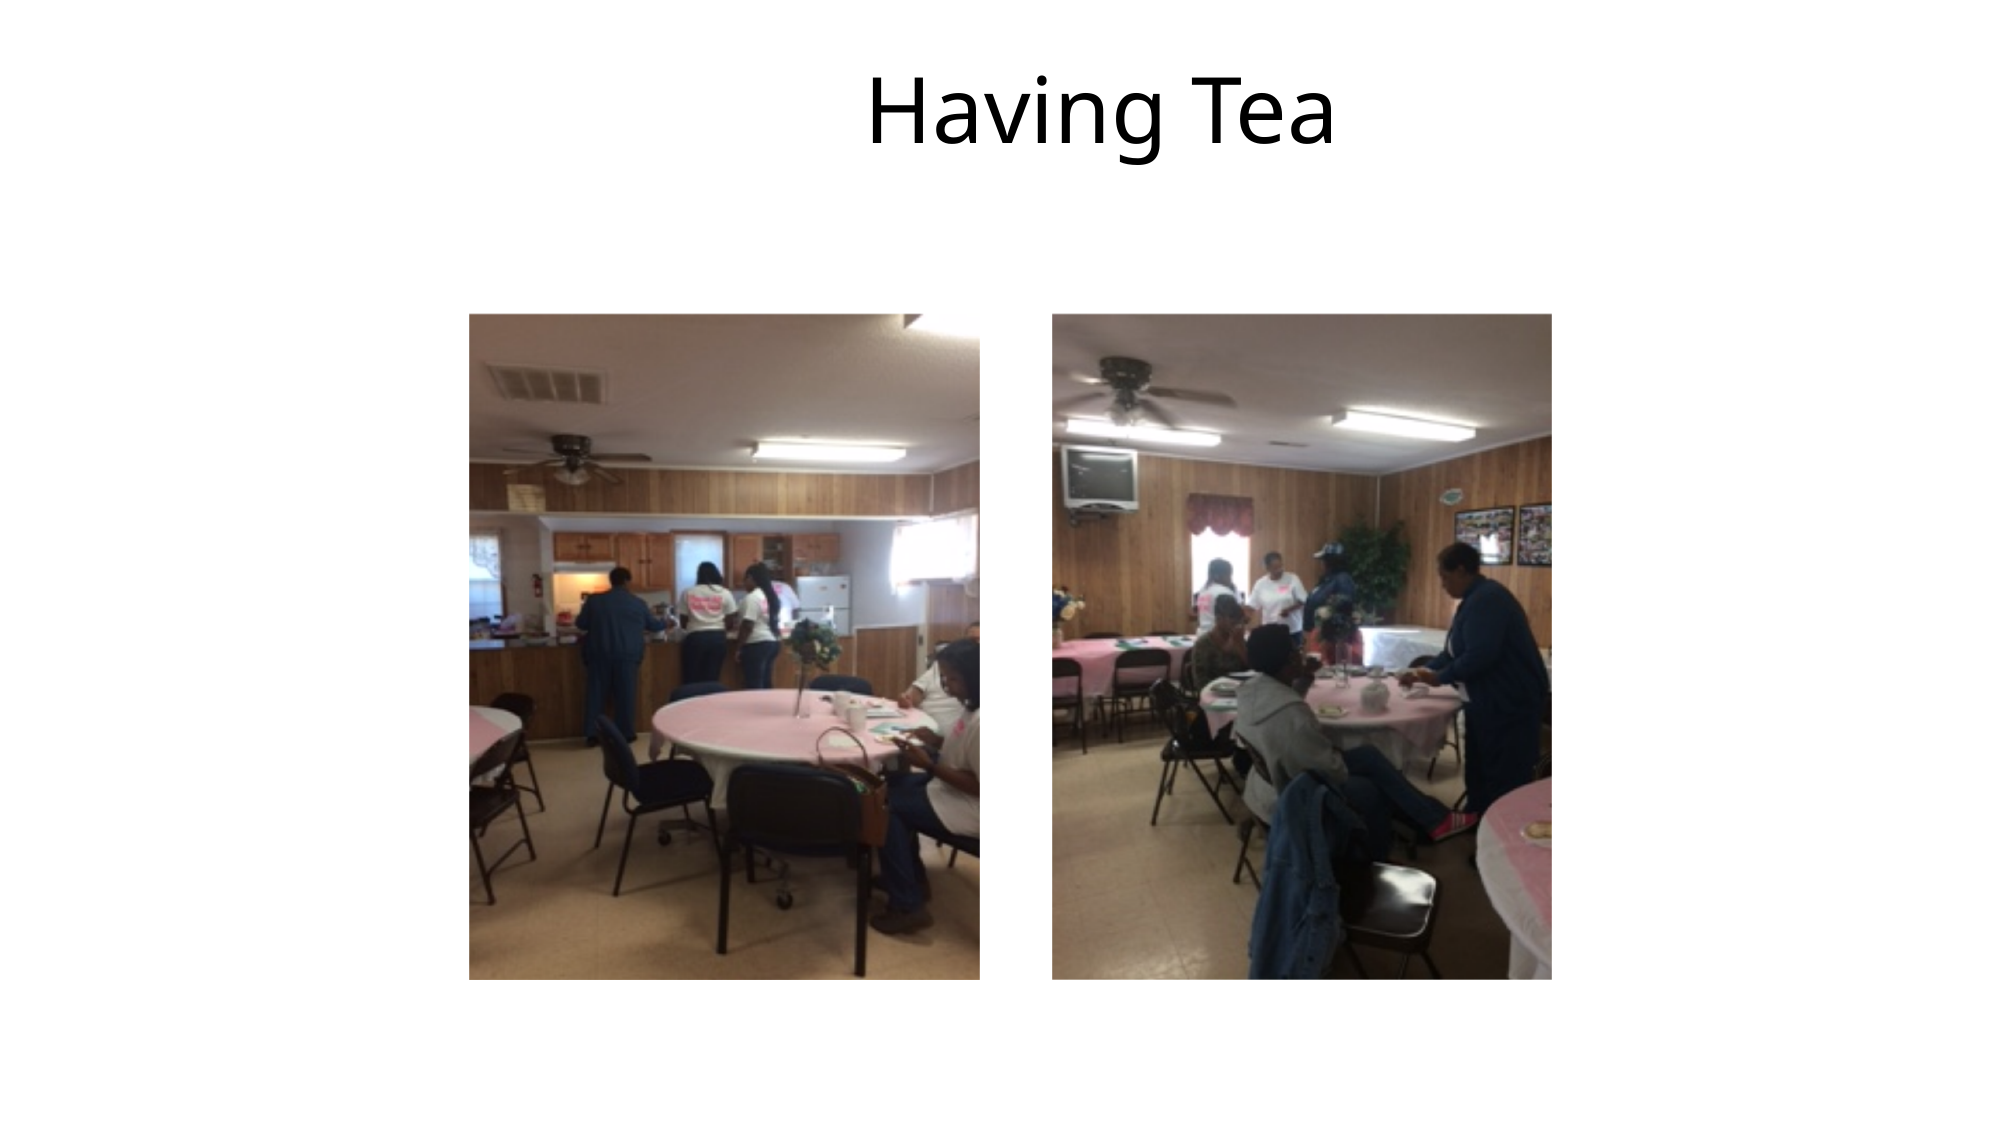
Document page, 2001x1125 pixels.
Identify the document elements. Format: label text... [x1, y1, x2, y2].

title Having Tea [137, 59, 1863, 278]
picture [470, 315, 979, 390]
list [390, 390, 1058, 903]
picture [968, 315, 1635, 979]
picture [470, 903, 979, 980]
